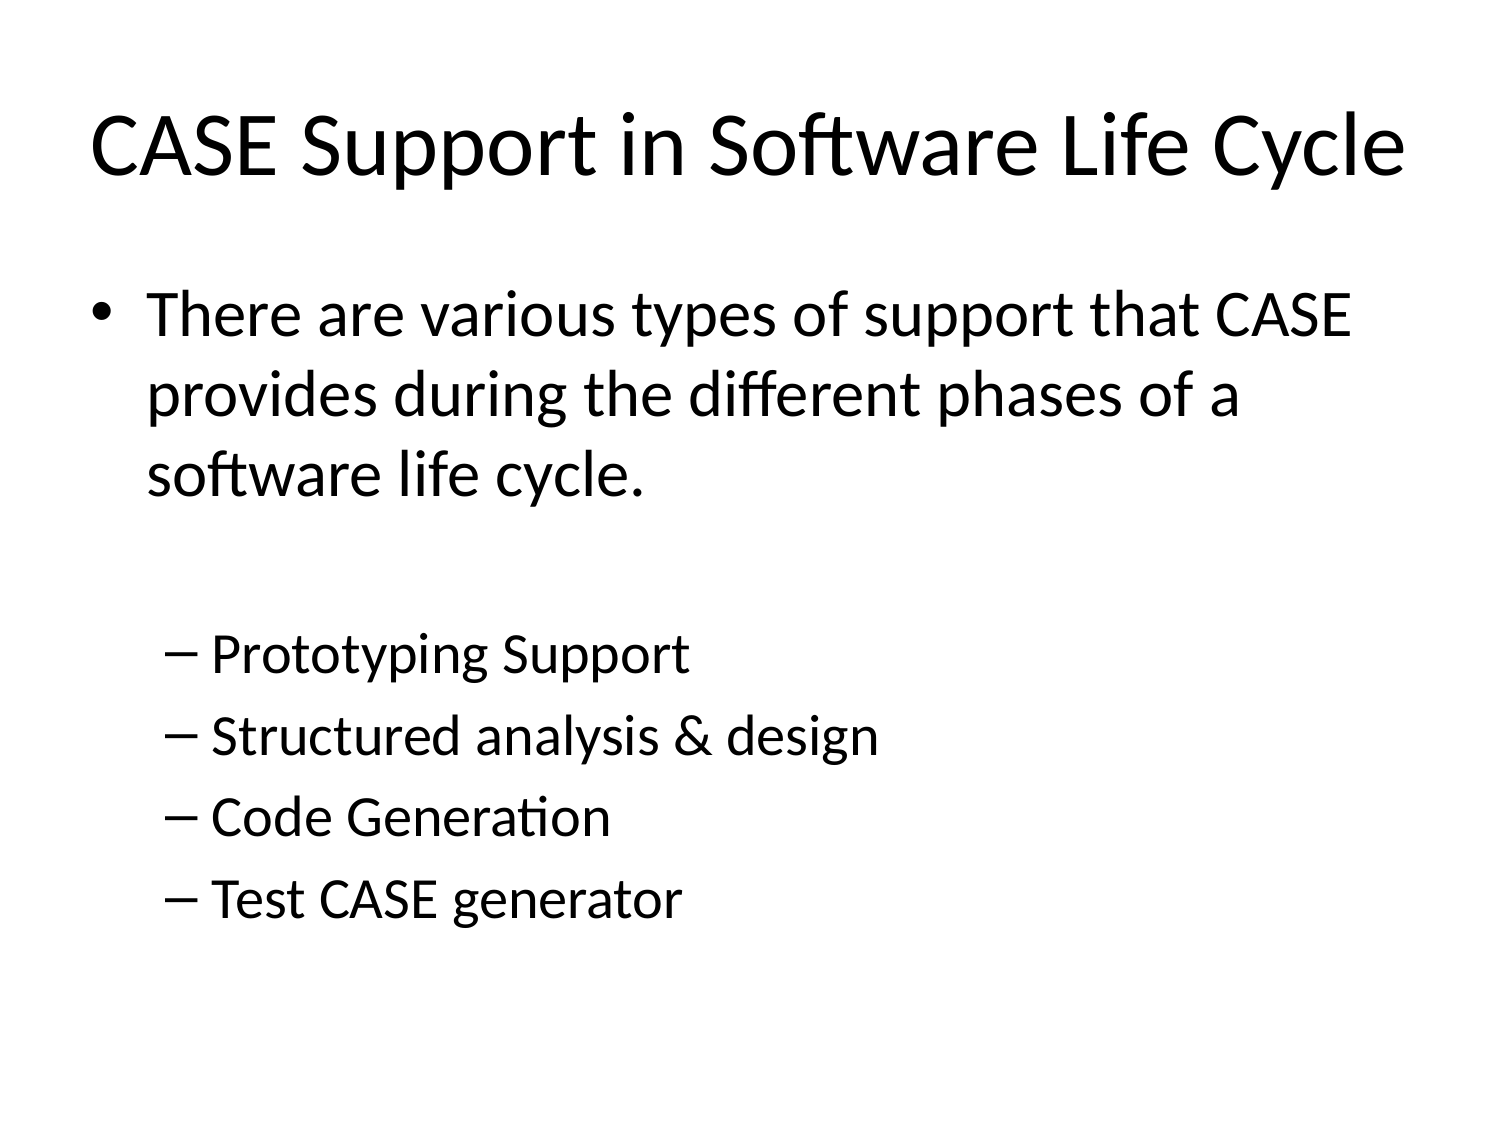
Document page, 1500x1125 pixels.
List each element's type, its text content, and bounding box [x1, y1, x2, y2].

title CASE Support in Software Life Cycle [75, 45, 1425, 233]
list There are various types of support that CASE provides during the different phases of a software life cycle. Prototyping Support Structured analysis & design Code Generation Test CASE generator [75, 262, 1425, 1005]
